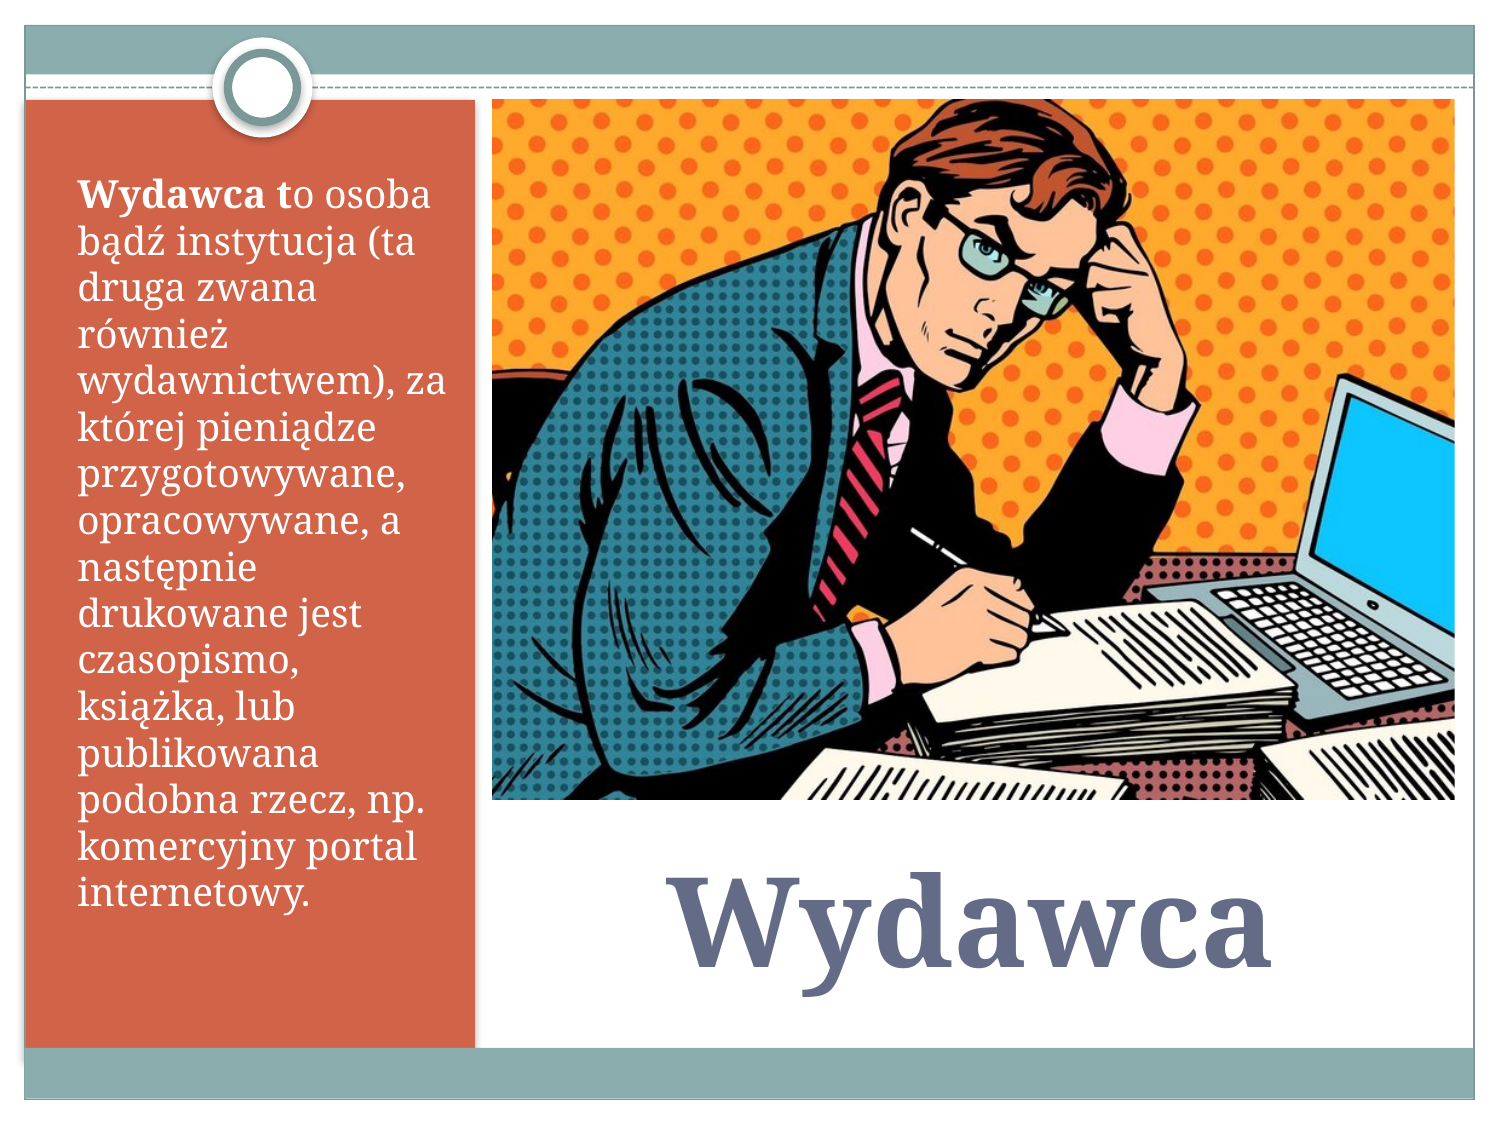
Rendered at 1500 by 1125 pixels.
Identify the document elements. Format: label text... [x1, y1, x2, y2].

title Wydawca [651, 835, 1500, 1036]
list Wydawca to osoba bądź instytucja (ta druga zwana również wydawnictwem), za której pieniądze przygotowywane, opracowywane, a następnie drukowane jest czasopismo, książka, lub publikowana podobna rzecz, np. komercyjny portal internetowy. [62, 162, 463, 1025]
picture [491, 99, 1455, 801]
